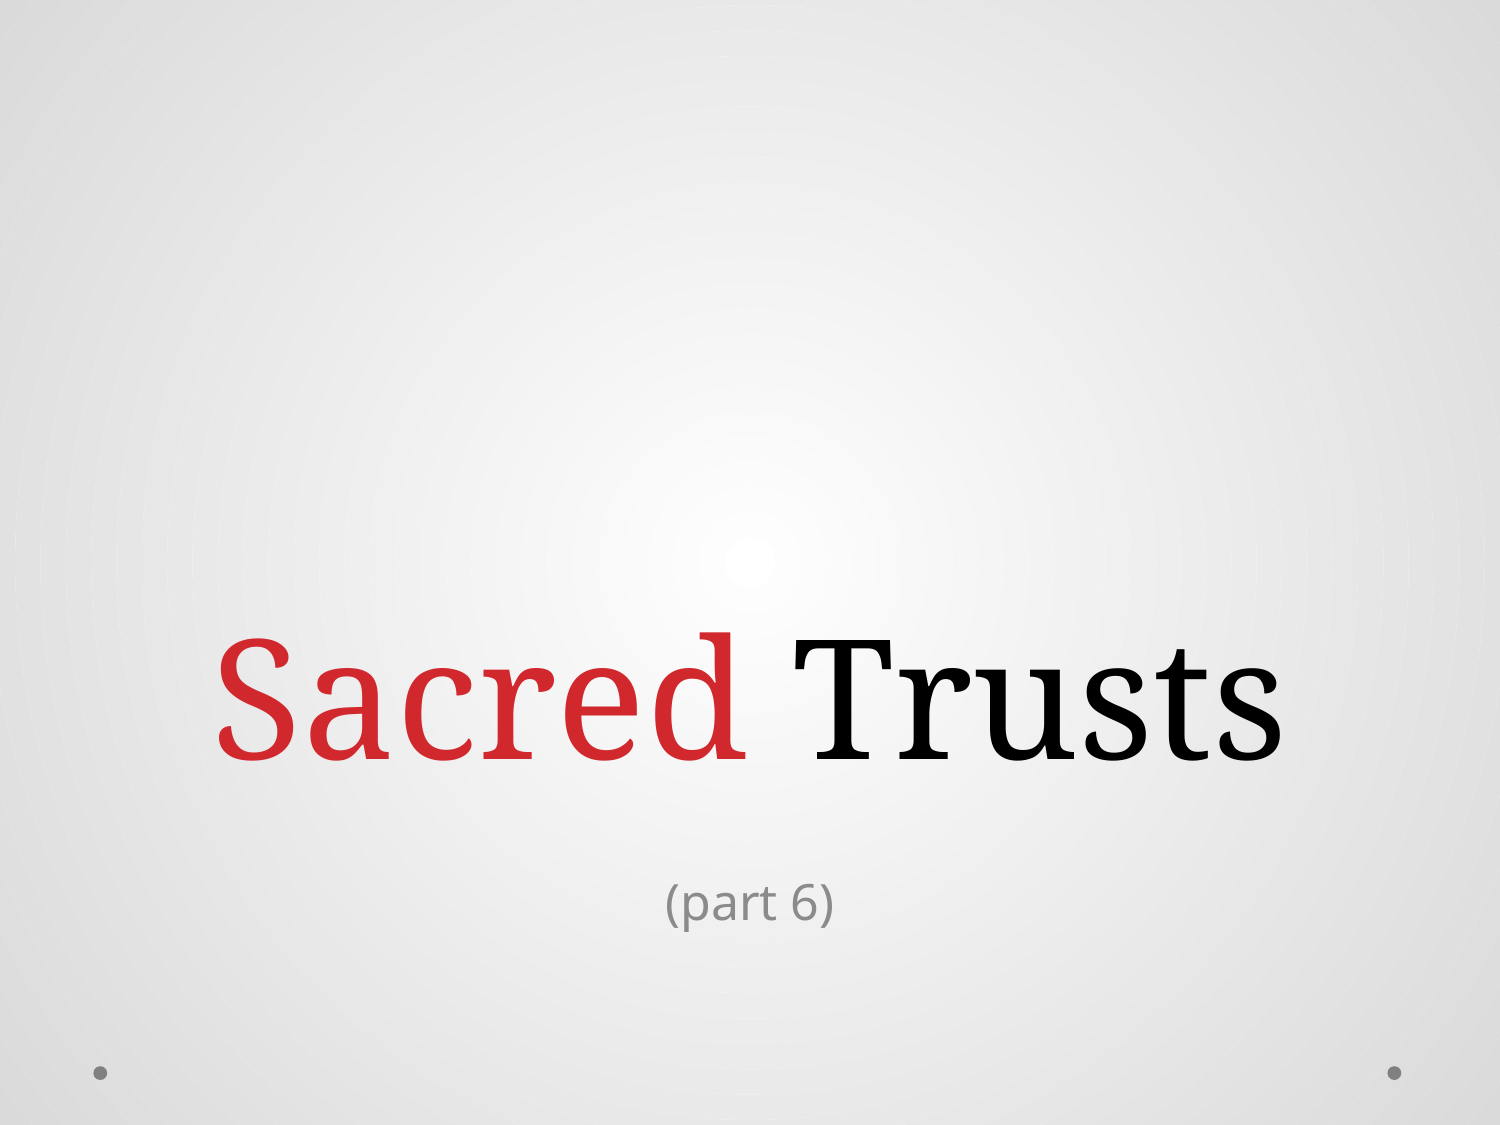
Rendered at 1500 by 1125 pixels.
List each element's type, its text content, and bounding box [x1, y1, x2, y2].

title Sacred Trusts [112, 99, 1388, 800]
subtitle (part 6) [225, 862, 1275, 1063]
